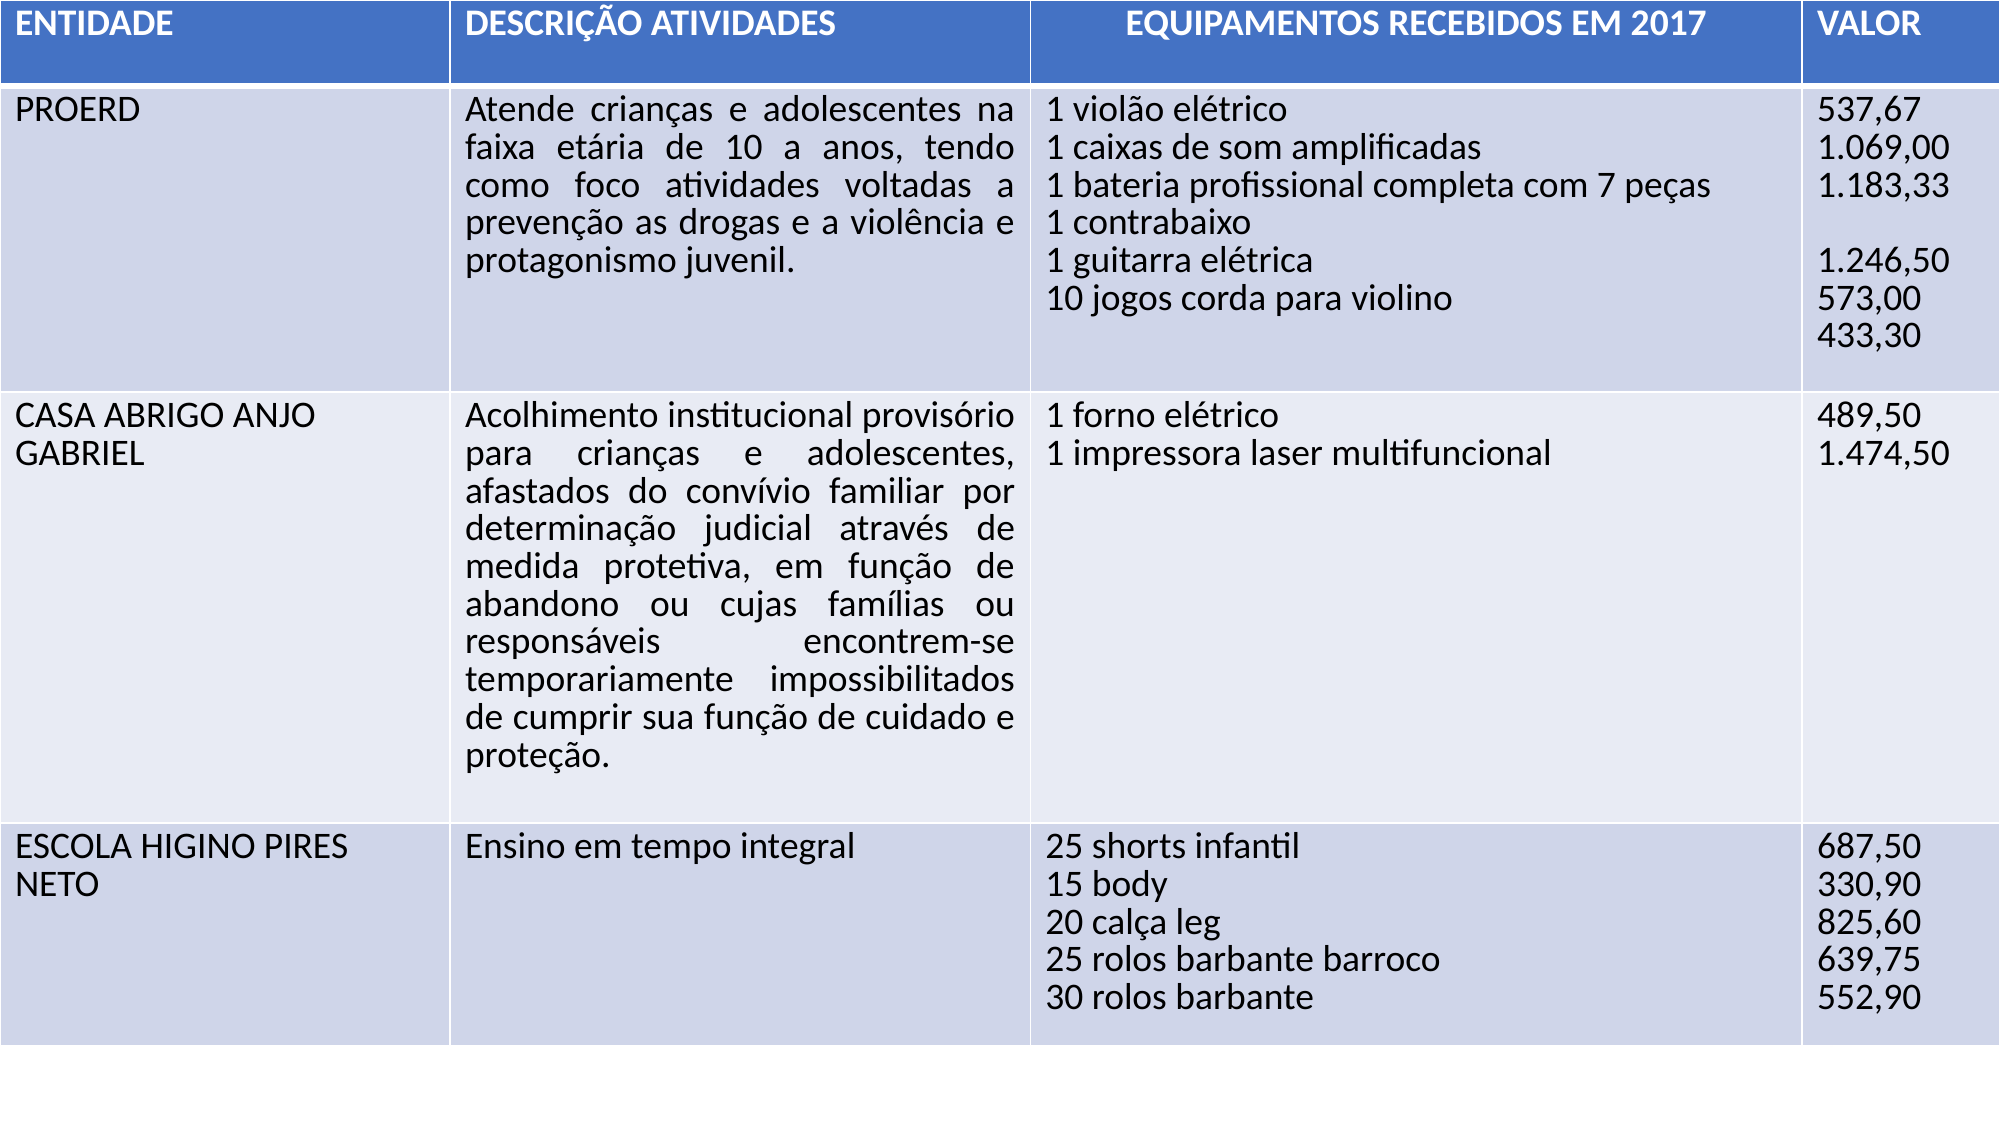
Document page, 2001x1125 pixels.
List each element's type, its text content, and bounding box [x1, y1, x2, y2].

table_cell 489,50 1.474,50 [1803, 393, 1999, 822]
table_cell 25 shorts infantil 15 body 20 calça leg 25 rolos barbante barroco 30 rolos barbante [1031, 824, 1801, 1045]
table_header ENTIDADE [1, 1, 449, 83]
table_header VALOR [1803, 1, 1999, 83]
table_cell 687,50 330,90 825,60 639,75 552,90 [1803, 824, 1999, 1045]
table_cell 537,67 1.069,00 1.183,33 1.246,50 573,00 433,30 [1803, 89, 1999, 391]
table_cell 1 violão elétrico 1 caixas de som amplificadas 1 bateria profissional completa com 7 peças 1 contrabaixo 1 guitarra elétrica 10 jogos corda para violino [1031, 89, 1801, 391]
table_cell Atende crianças e adolescentes na faixa etária de 10 a anos, tendo como foco atividades voltadas a prevenção as drogas e a violência e protagonismo juvenil. [451, 89, 1030, 391]
table_cell PROERD [1, 89, 449, 391]
table_cell Acolhimento institucional provisório para crianças e adolescentes, afastados do convívio familiar por determinação judicial através de medida protetiva, em função de abandono ou cujas famílias ou responsáveis encontrem-se temporariamente impossibilitados de cumprir sua função de cuidado e proteção. [451, 393, 1030, 822]
table_cell Ensino em tempo integral [451, 824, 1030, 1045]
table_cell ESCOLA HIGINO PIRES NETO [1, 824, 449, 1045]
table_cell 1 forno elétrico 1 impressora laser multifuncional [1031, 393, 1801, 822]
table_header EQUIPAMENTOS RECEBIDOS EM 2017 [1031, 1, 1801, 83]
table_header DESCRIÇÃO ATIVIDADES [451, 1, 1030, 83]
table_cell CASA ABRIGO ANJO GABRIEL [1, 393, 449, 822]
